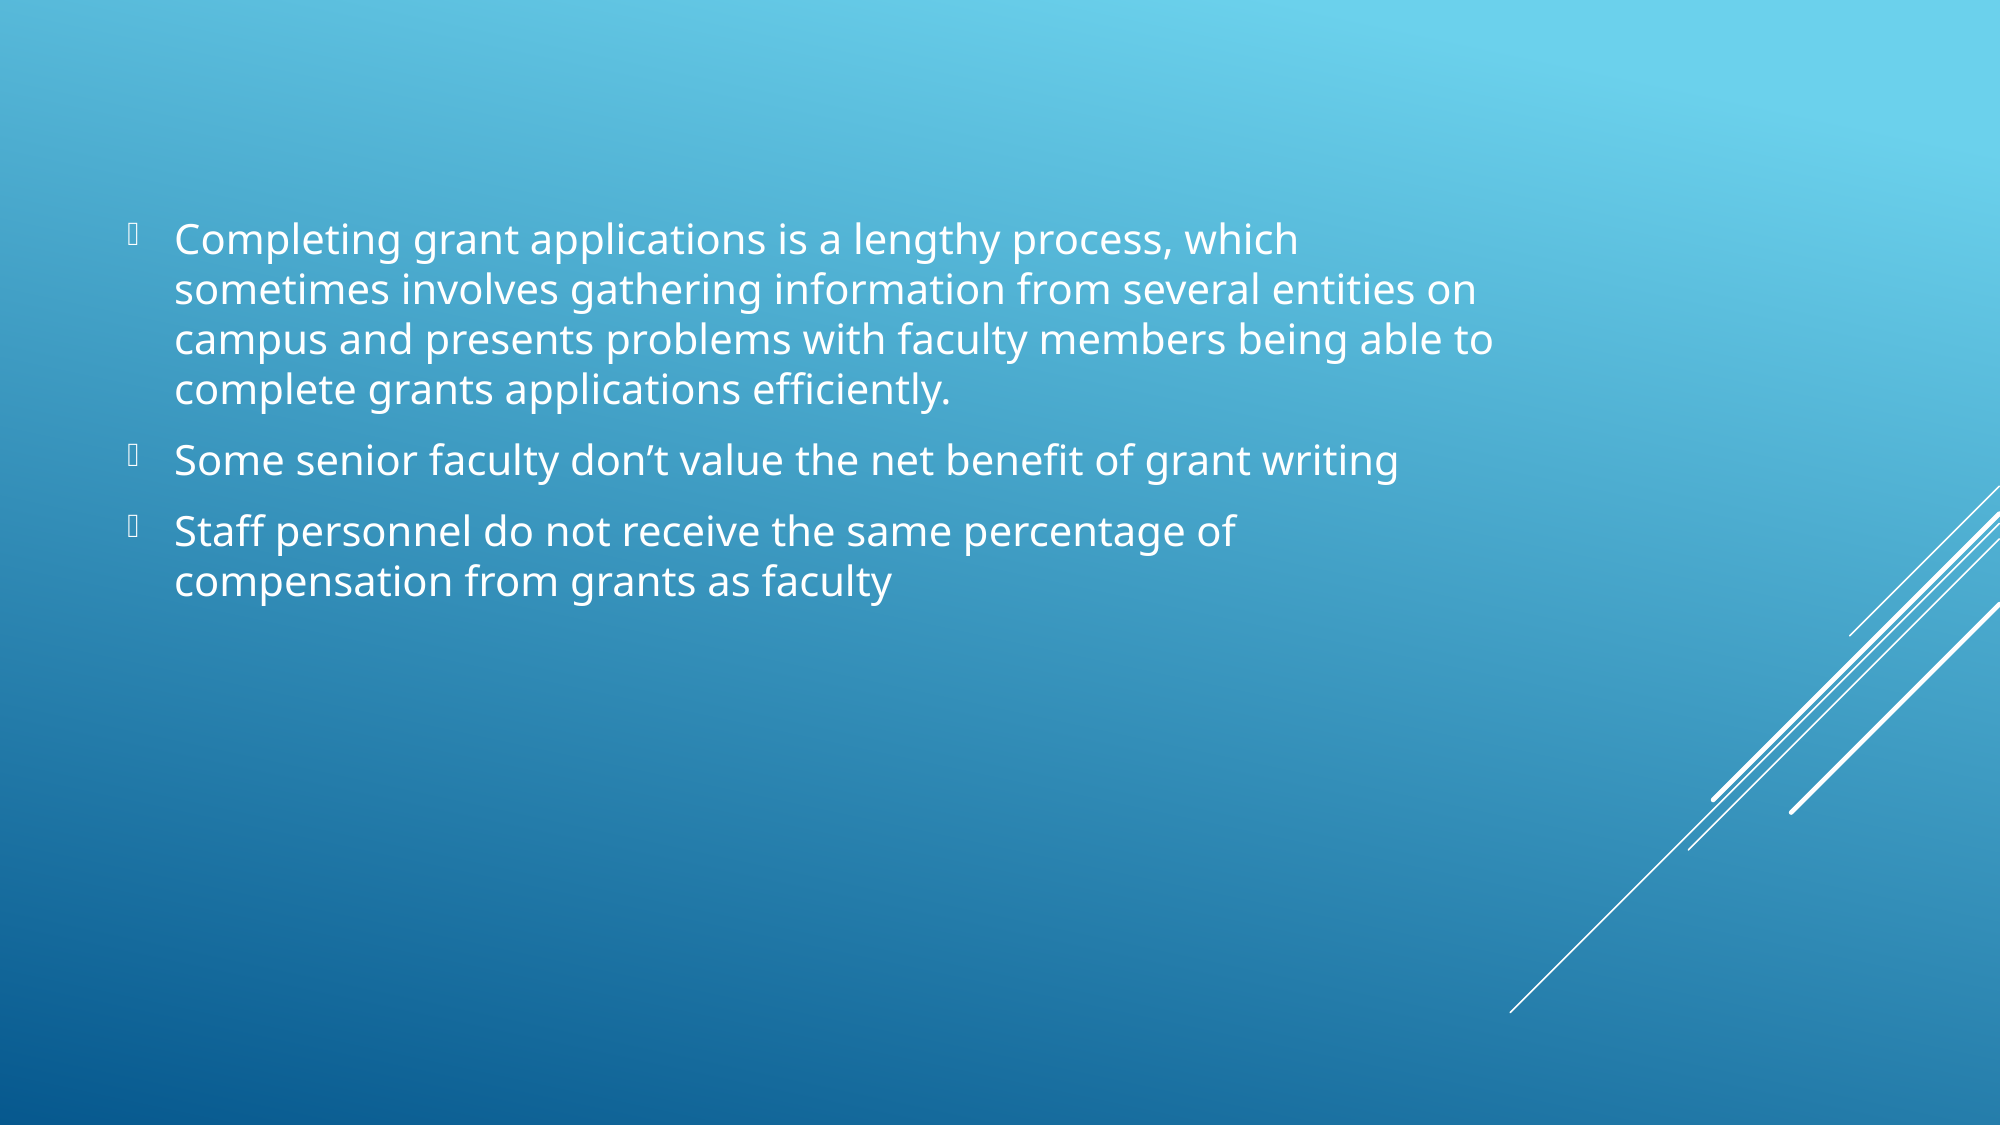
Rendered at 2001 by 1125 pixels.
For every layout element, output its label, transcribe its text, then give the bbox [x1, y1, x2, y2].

list Completing grant applications is a lengthy process, which sometimes involves gathering information from several entities on campus and presents problems with faculty members being able to complete grants applications efficiently. Some senior faculty don’t value the net benefit of grant writing Staff personnel do not receive the same percentage of compensation from grants as faculty [112, 112, 1513, 706]
